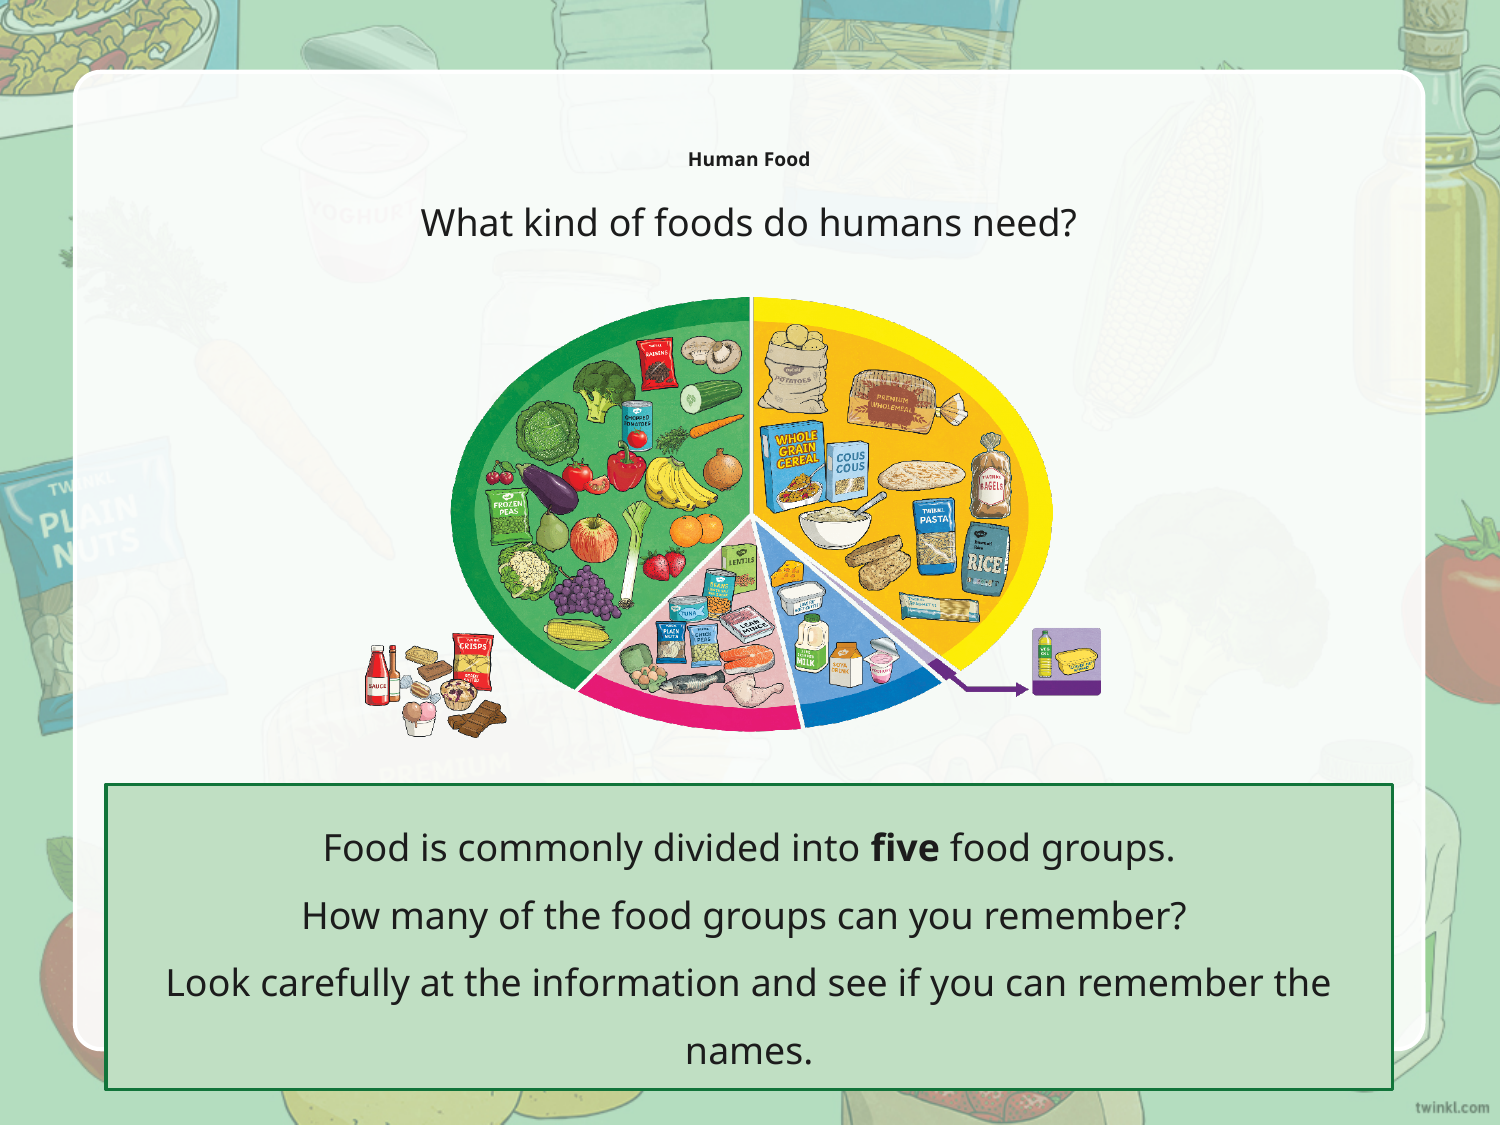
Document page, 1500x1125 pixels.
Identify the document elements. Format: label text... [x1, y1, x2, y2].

text_box What kind of foods do humans need? [74, 191, 1424, 259]
title Human Food [75, 108, 1424, 196]
picture [0, 0, 1500, 1125]
text_box Food is commonly divided into five food groups. How many of the food groups can you remember? Look carefully at the information and see if you can remember the names. [105, 784, 1393, 1090]
